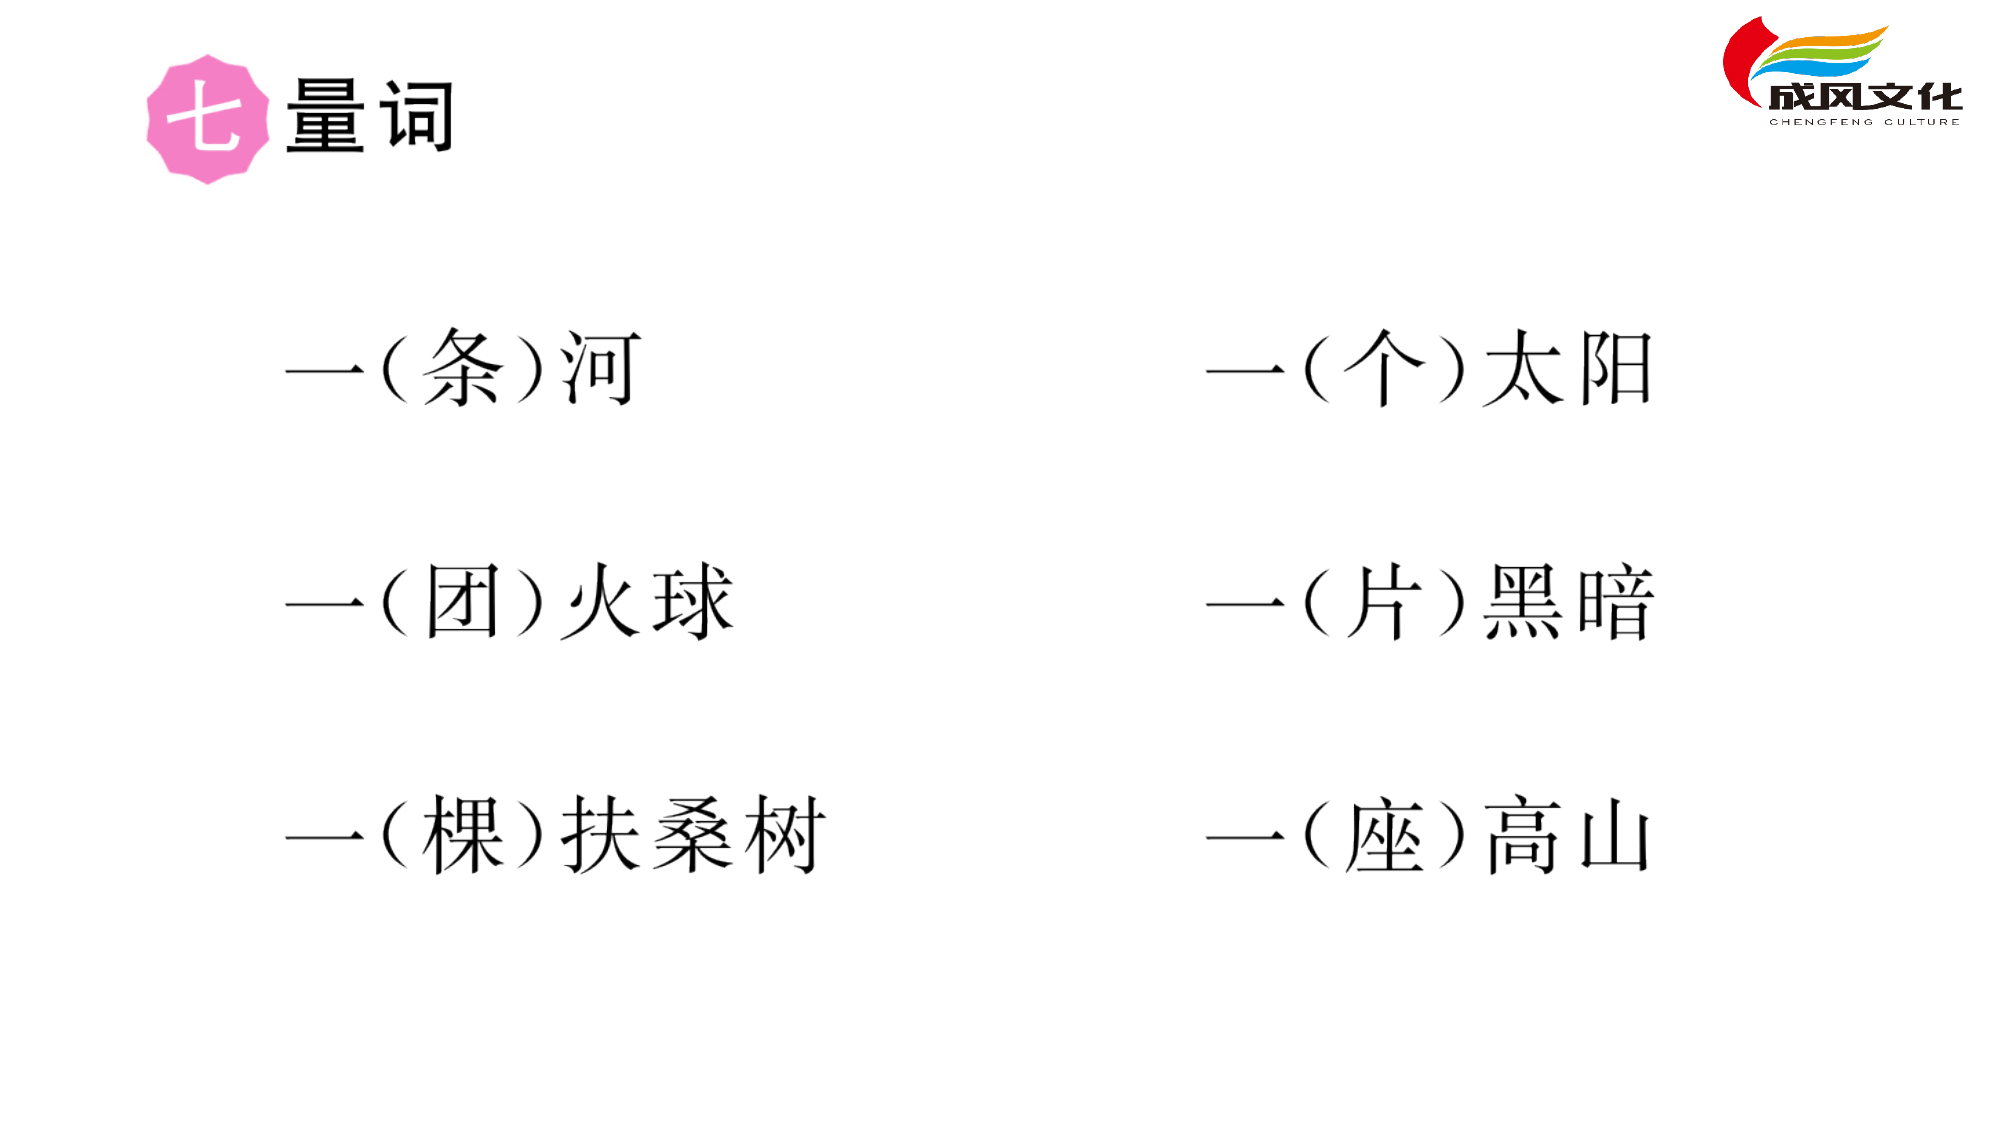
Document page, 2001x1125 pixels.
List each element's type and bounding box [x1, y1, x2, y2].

picture [137, 0, 2000, 934]
